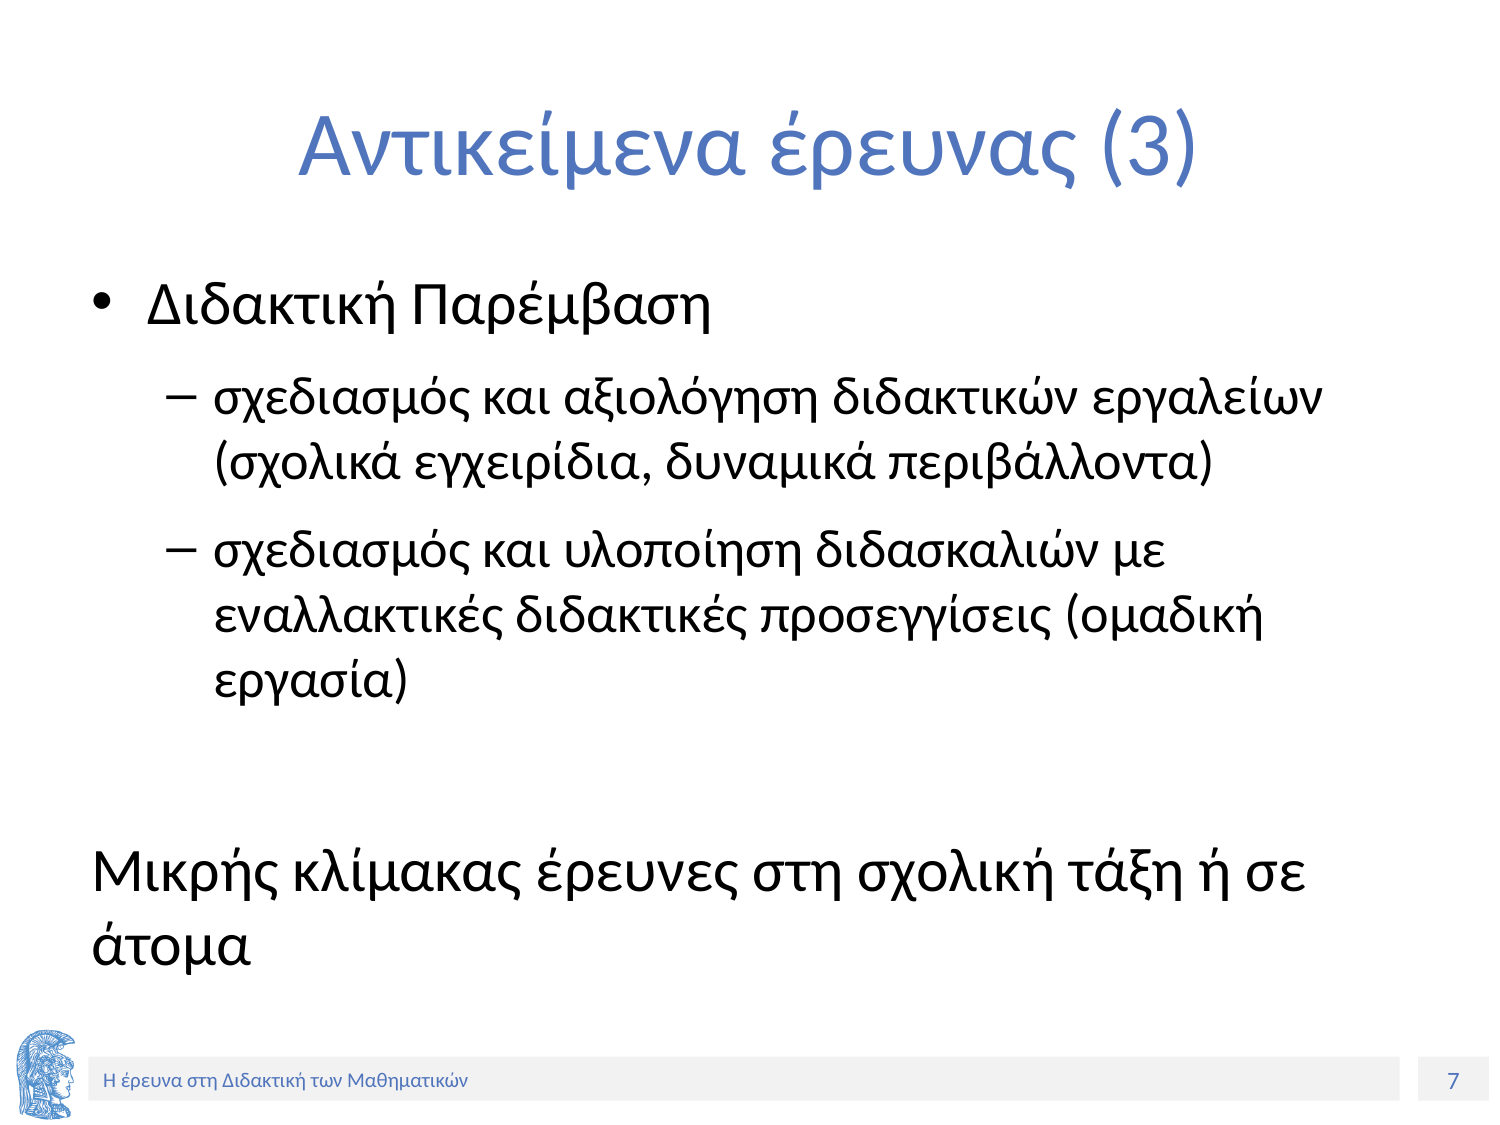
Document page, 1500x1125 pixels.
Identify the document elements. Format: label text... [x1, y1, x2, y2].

picture [9, 1026, 81, 1120]
title Αντικείμενα έρευνας (3) [75, 45, 1425, 233]
list Διδακτική Παρέμβαση σχεδιασμός και αξιολόγηση διδακτικών εργαλείων (σχολικά εγχειρίδια, δυναμικά περιβάλλοντα) σχεδιασμός και υλοποίηση διδασκαλιών με εναλλακτικές διδακτικές προσεγγίσεις (ομαδική εργασία) Μικρής κλίμακας έρευνες στη σχολική τάξη ή σε άτομα [76, 255, 1427, 998]
